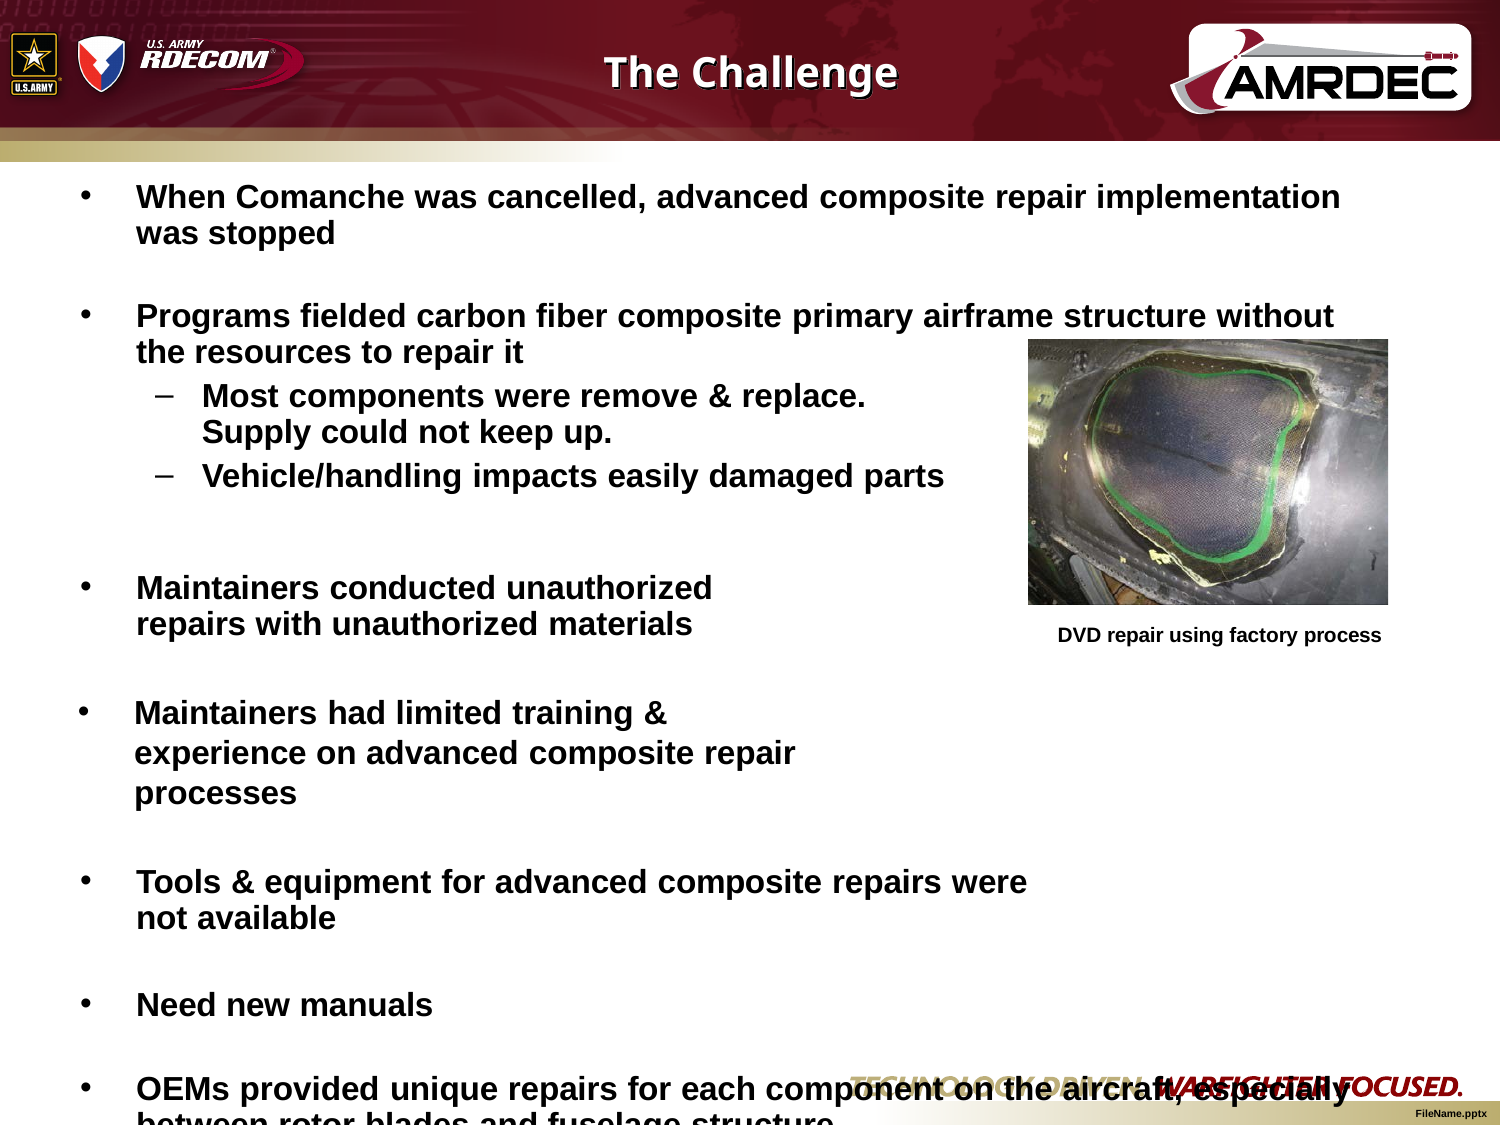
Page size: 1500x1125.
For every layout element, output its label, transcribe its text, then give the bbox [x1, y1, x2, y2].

list When Comanche was cancelled, advanced composite repair implementation was stopped Programs fielded carbon fiber composite primary airframe structure without the resources to repair it Most components were remove & replace. Supply could not keep up. Vehicle/handling impacts easily damaged parts Maintainers conducted unauthorized repairs with unauthorized materials Maintainers had limited training & experience on advanced composite repair processes Tools & equipment for advanced composite repairs were not available Need new manuals OEMs provided unique repairs for each component on the aircraft, especially between rotor blades and fuselage structure [62, 171, 1426, 1060]
text_box [1028, 339, 1389, 605]
picture [0, 0, 315, 141]
picture [1185, 0, 1500, 141]
title The Challenge [315, 0, 1185, 142]
text_box DVD repair using factory process [1055, 622, 1389, 647]
